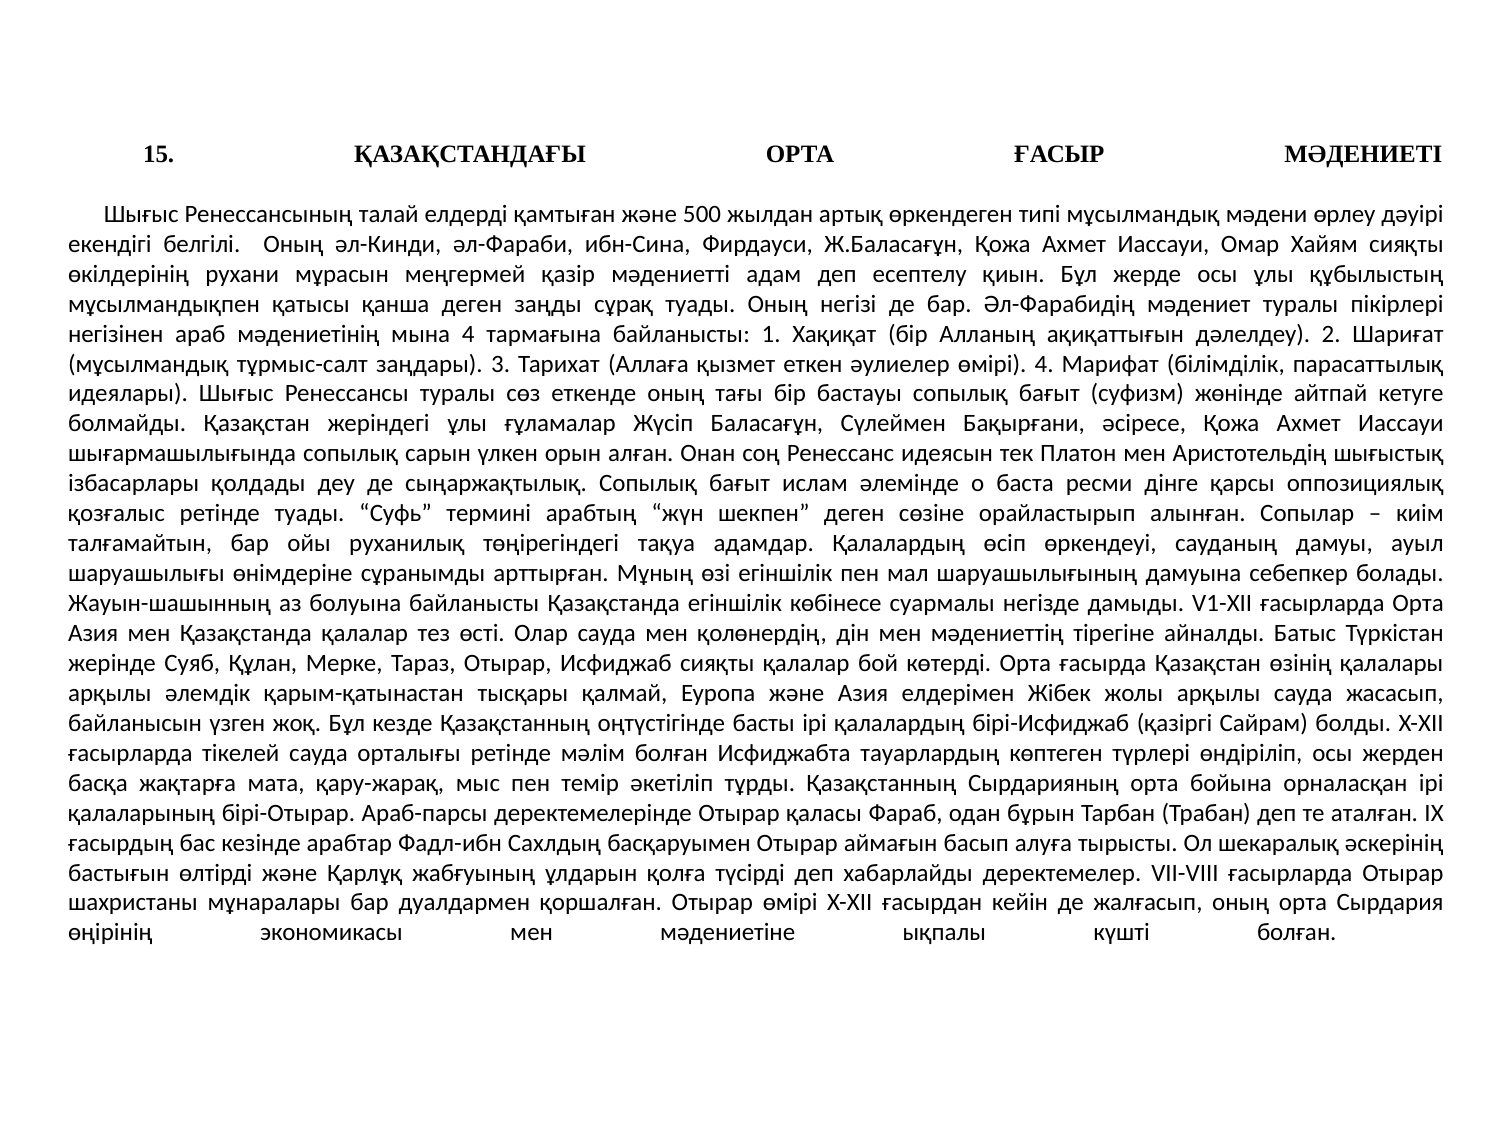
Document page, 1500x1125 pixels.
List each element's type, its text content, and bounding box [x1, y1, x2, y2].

title 15. ҚАЗАҚСТАНДАҒЫ ОРТА ҒАСЫР МӘДЕНИЕТІ Шығыс Ренессансының талай елдерді қамтыған және 500 жылдан артық өркендеген типі мұсылмандық мәдени өрлеу дәуірі екендігі белгілі. Оның әл-Кинди, әл-Фараби, ибн-Сина, Фирдауси, Ж.Баласағұн, Қожа Ахмет Иассауи, Омар Хайям сияқты өкілдерінің рухани мұрасын меңгермей қазір мәдениетті адам деп есептелу қиын. Бұл жерде осы ұлы құбылыстың мұсылмандықпен қатысы қанша деген заңды сұрақ туады. Оның негізі де бар. Әл-Фарабидің мәдениет туралы пікірлері негізінен араб мәдениетінің мына 4 тармағына байланысты: 1. Хақиқат (бір Алланың ақиқаттығын дәлелдеу). 2. Шариғат (мұсылмандық тұрмыс-салт заңдары). 3. Тарихат (Аллаға қызмет еткен әулиелер өмірі). 4. Марифат (білімділік, парасаттылық идеялары). Шығыс Ренессансы туралы сөз еткенде оның тағы бір бастауы сопылық бағыт (суфизм) жөнінде айтпай кетуге болмайды. Қазақстан жеріндегі ұлы ғұламалар Жүсіп Баласағұн, Сүлеймен Бақырғани, әсіресе, Қожа Ахмет Иассауи шығармашылығында сопылық сарын үлкен орын алған. Онан соң Ренессанс идеясын тек Платон мен Аристотельдің шығыстық ізбасарлары қолдады деу де сыңаржақтылық. Сопылық бағыт ислам әлемінде о баста ресми дінге қарсы оппозициялық қозғалыс ретінде туады. “Суфь” термині арабтың “жүн шекпен” деген сөзіне орайластырып алынған. Сопылар – киім талғамайтын, бар ойы руханилық төңірегіндегі тақуа адамдар. Қалалардың өсіп өркендеуі, сауданың дамуы, ауыл шаруашылығы өнімдеріне сұранымды арттырған. Мұның өзі егіншілік пен мал шаруашылығының дамуына себепкер болады. Жауын-шашынның аз болуына байланысты Қазақстанда егіншілік көбінесе суармалы негізде дамыды. V1-XII ғасырларда Орта Азия мен Қазақстанда қалалар тез өсті. Олар сауда мен қолөнердің, дін мен мәдениеттің тірегіне айналды. Батыс Түркістан жерінде Суяб, Құлан, Мерке, Тараз, Отырар, Исфиджаб сияқты қалалар бой көтерді. Орта ғасырда Қазақстан өзінің қалалары арқылы әлемдік қарым-қатынастан тысқары қалмай, Еуропа және Азия елдерімен Жібек жолы арқылы сауда жасасып, байланысын үзген жоқ. Бұл кезде Қазақстанның оңтүстігінде басты ірі қалалардың бірі-Исфиджаб (қазіргі Сайрам) болды. X-XII ғасырларда тікелей сауда орталығы ретінде мәлім болған Исфиджабта тауарлардың көптеген түрлері өндіріліп, осы жерден басқа жақтарға мата, қару-жарақ, мыс пен темір әкетіліп тұрды. Қазақстанның Сырдарияның орта бойына орналасқан ірі қалаларының бірі-Отырар. Араб-парсы деректемелерінде Отырар қаласы Фараб, одан бұрын Тарбан (Трабан) деп те аталған. IX ғасырдың бас кезінде арабтар Фадл-ибн Сахлдың басқаруымен Отырар аймағын басып алуға тырысты. Ол шекаралық әскерінің бастығын өлтірді және Қарлұқ жабғуының ұлдарын қолға түсірді деп хабарлайды деректемелер. VII-VIII ғасырларда Отырар шахристаны мұнаралары бар дуалдармен қоршалған. Отырар өмірі X-XII ғасырдан кейін де жалғасып, оның орта Сырдария өңірінің экономикасы мен мәдениетіне ықпалы күшті болған. [53, 78, 1459, 1035]
